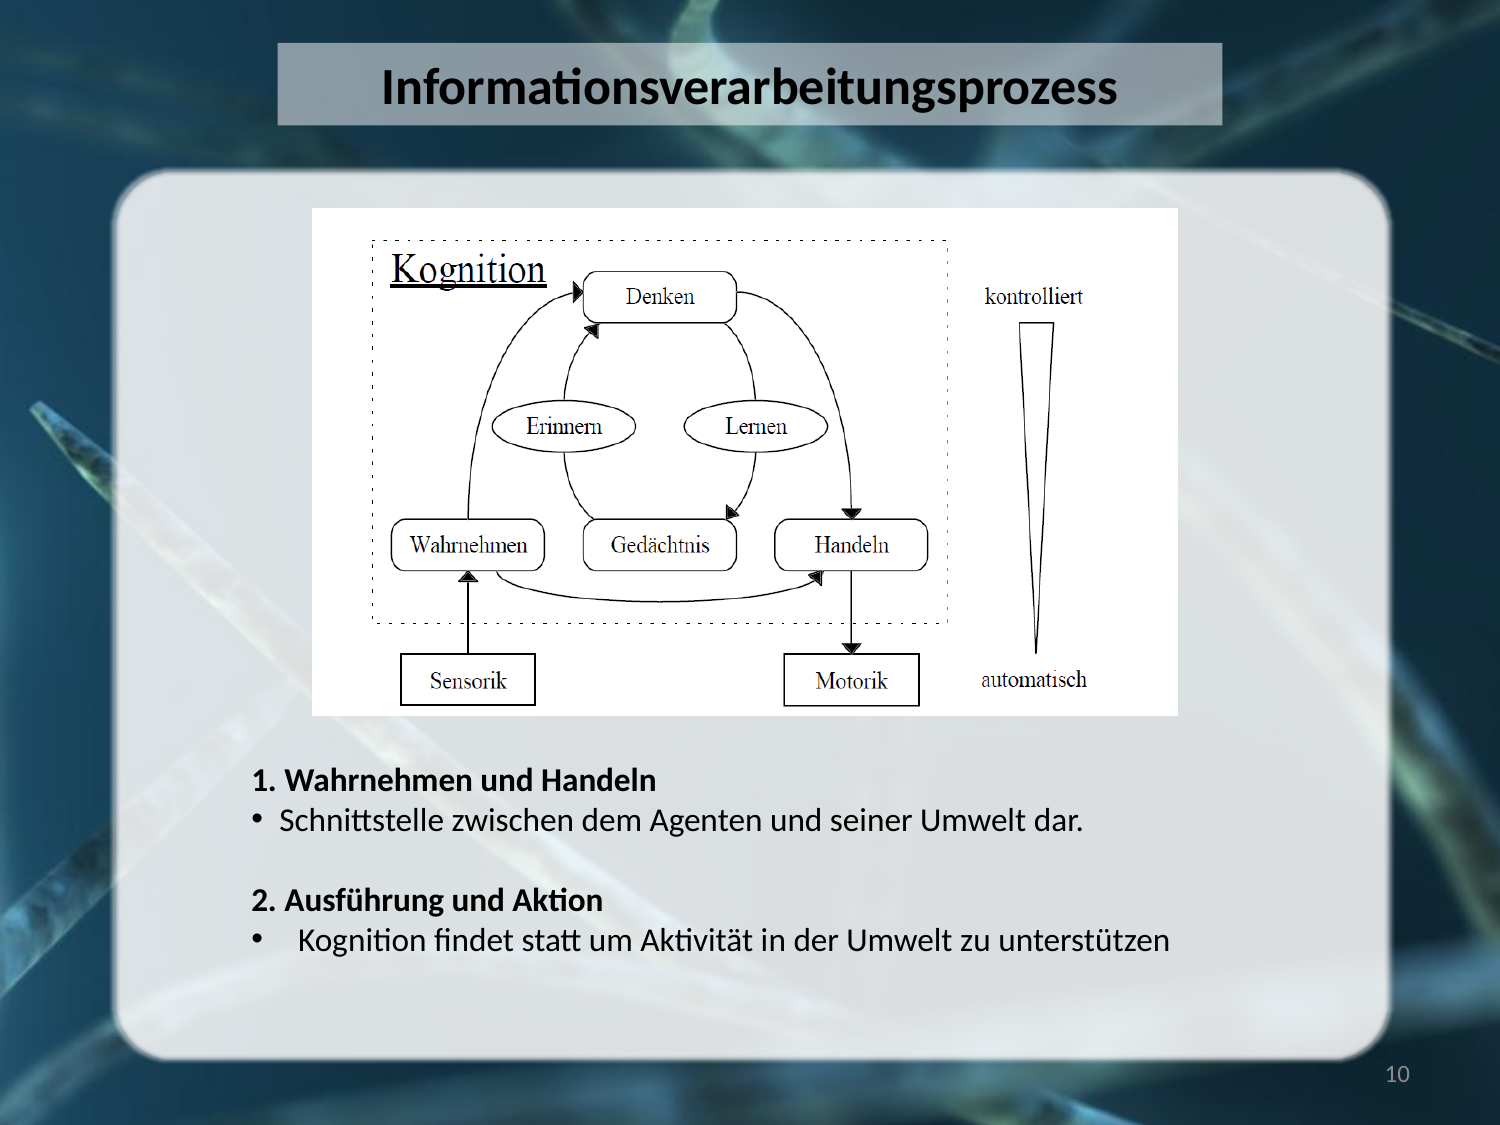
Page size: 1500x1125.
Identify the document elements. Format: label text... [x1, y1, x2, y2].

picture [0, 0, 1500, 1125]
text_box 1. Wahrnehmen und Handeln Schnittstelle zwischen dem Agenten und seiner Umwelt dar. 2. Ausführung und Aktion Kognition findet statt um Aktivität in der Umwelt zu unterstützen [117, 174, 1386, 1058]
title Informationsverarbeitungsprozess [277, 42, 1223, 126]
slide_number 10 [163, 1041, 1425, 1103]
